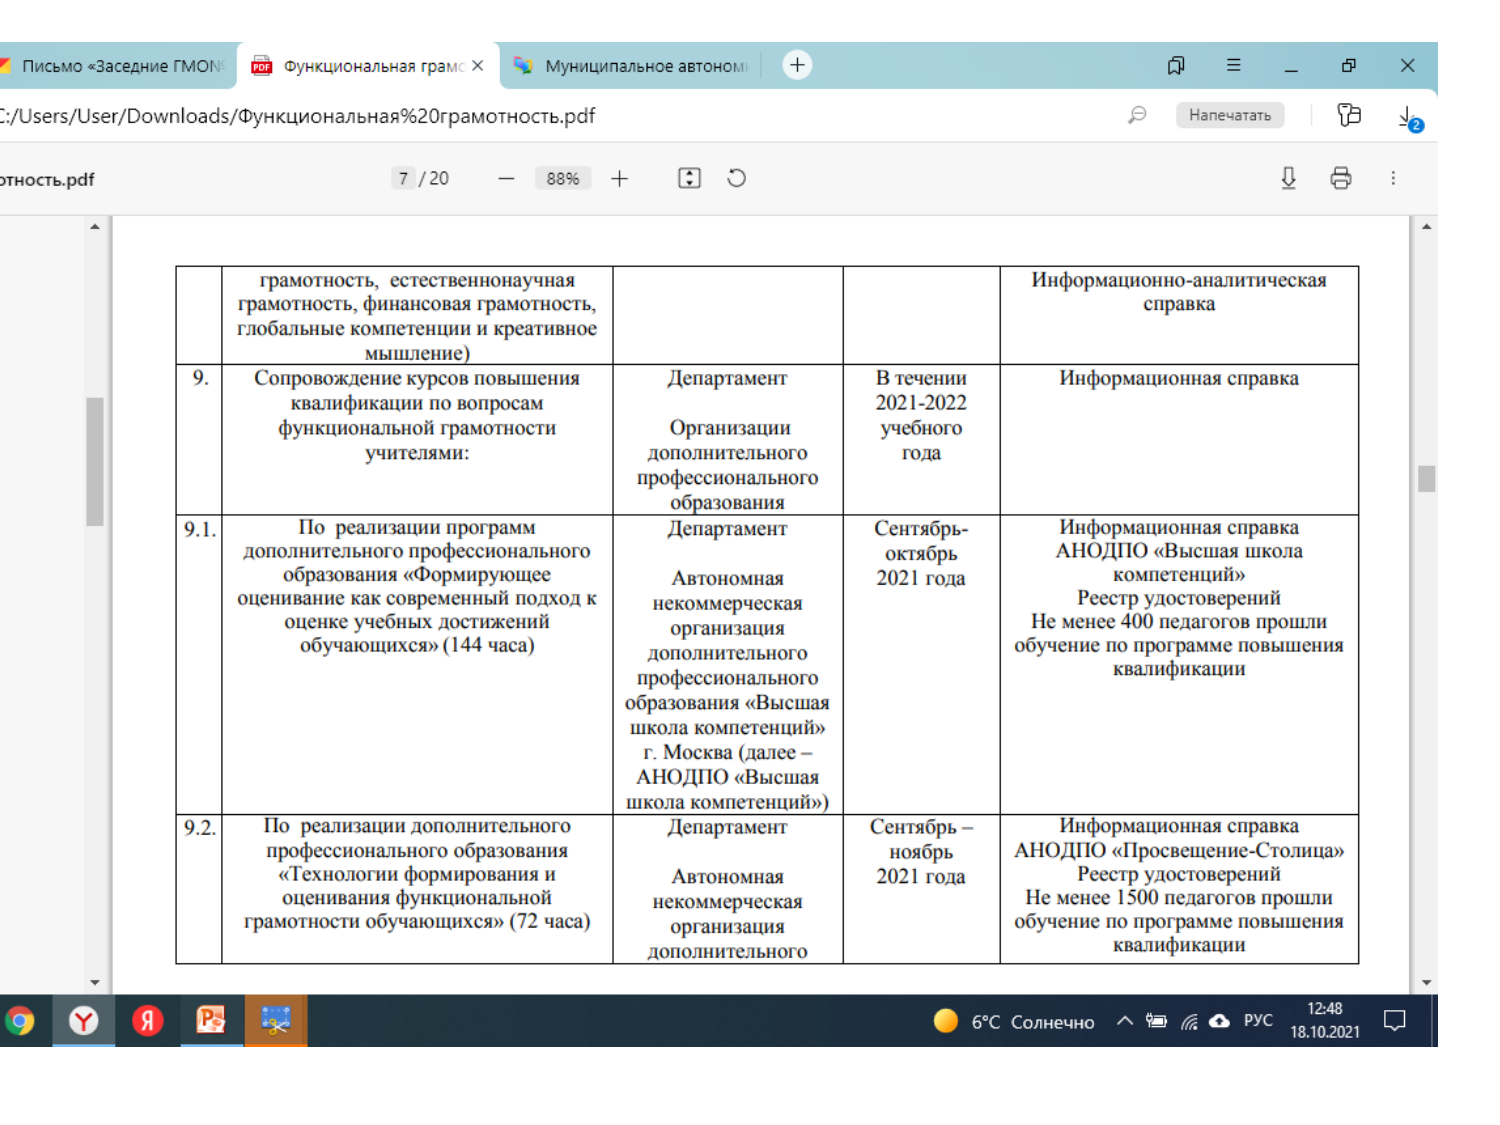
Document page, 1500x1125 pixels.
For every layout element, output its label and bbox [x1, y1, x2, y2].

picture [0, 42, 1438, 1047]
